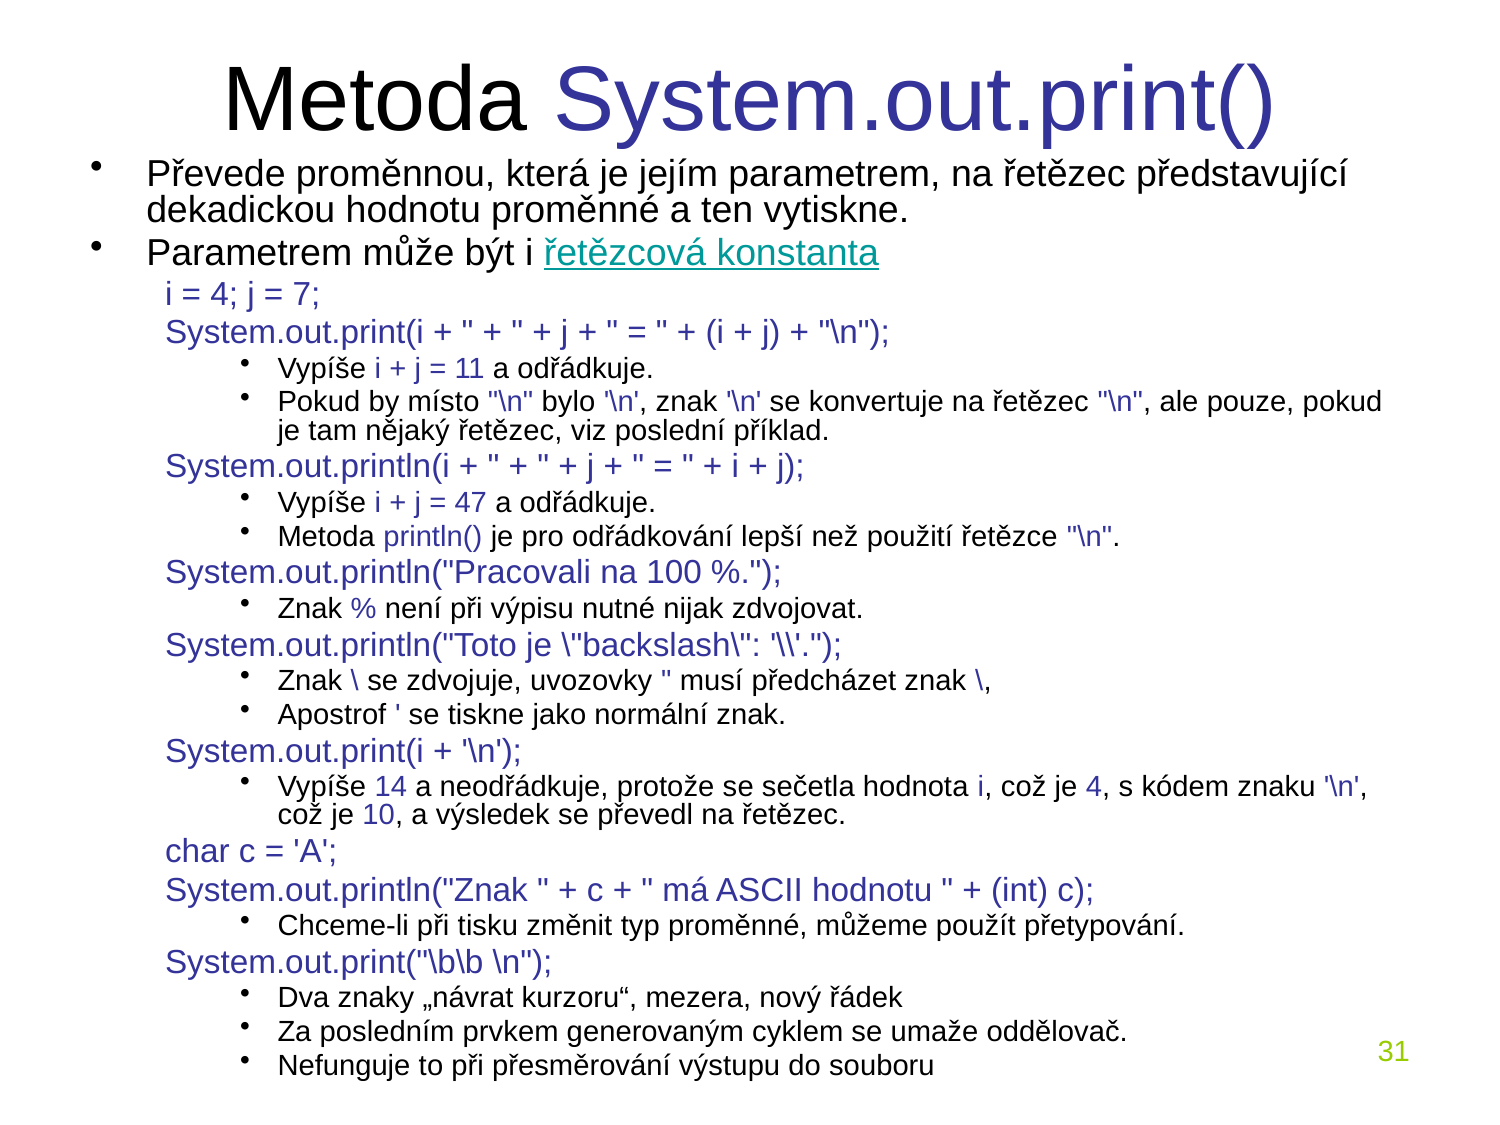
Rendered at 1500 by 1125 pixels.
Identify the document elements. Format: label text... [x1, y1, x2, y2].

list Převede proměnnou, která je jejím parametrem, na řetězec představující dekadickou hodnotu proměnné a ten vytiskne. Parametrem může být i řetězcová konstanta i = 4; j = 7; System.out.print(i + " + " + j + " = " + (i + j) + "\n"); Vypíše i + j = 11 a odřádkuje. Pokud by místo "\n" bylo '\n', znak '\n' se konvertuje na řetězec "\n", ale pouze, pokud je tam nějaký řetězec, viz poslední příklad. System.out.println(i + " + " + j + " = " + i + j); Vypíše i + j = 47 a odřádkuje. Metoda println() je pro odřádkování lepší než použití řetězce "\n". System.out.println("Pracovali na 100 %."); Znak % není při výpisu nutné nijak zdvojovat. System.out.println("Toto je \"backslash\": '\\'."); Znak \ se zdvojuje, uvozovky " musí předcházet znak \, Apostrof ' se tiskne jako normální znak. System.out.print(i + '\n'); Vypíše 14 a neodřádkuje, protože se sečetla hodnota i, což je 4, s kódem znaku '\n', což je 10, a výsledek se převedl na řetězec. char c = 'A'; System.out.println("Znak " + c + " má ASCII hodnotu " + (int) c); Chceme-li při tisku změnit typ proměnné, můžeme použít přetypování. System.out.print("\b\b \n"); Dva znaky „návrat kurzoru“, mezera, nový řádek Za posledním prvkem generovaným cyklem se umaže oddělovač. Nefunguje to při přesměrování výstupu do souboru [75, 149, 1425, 1125]
title Metoda System.out.print() [75, 0, 1425, 149]
